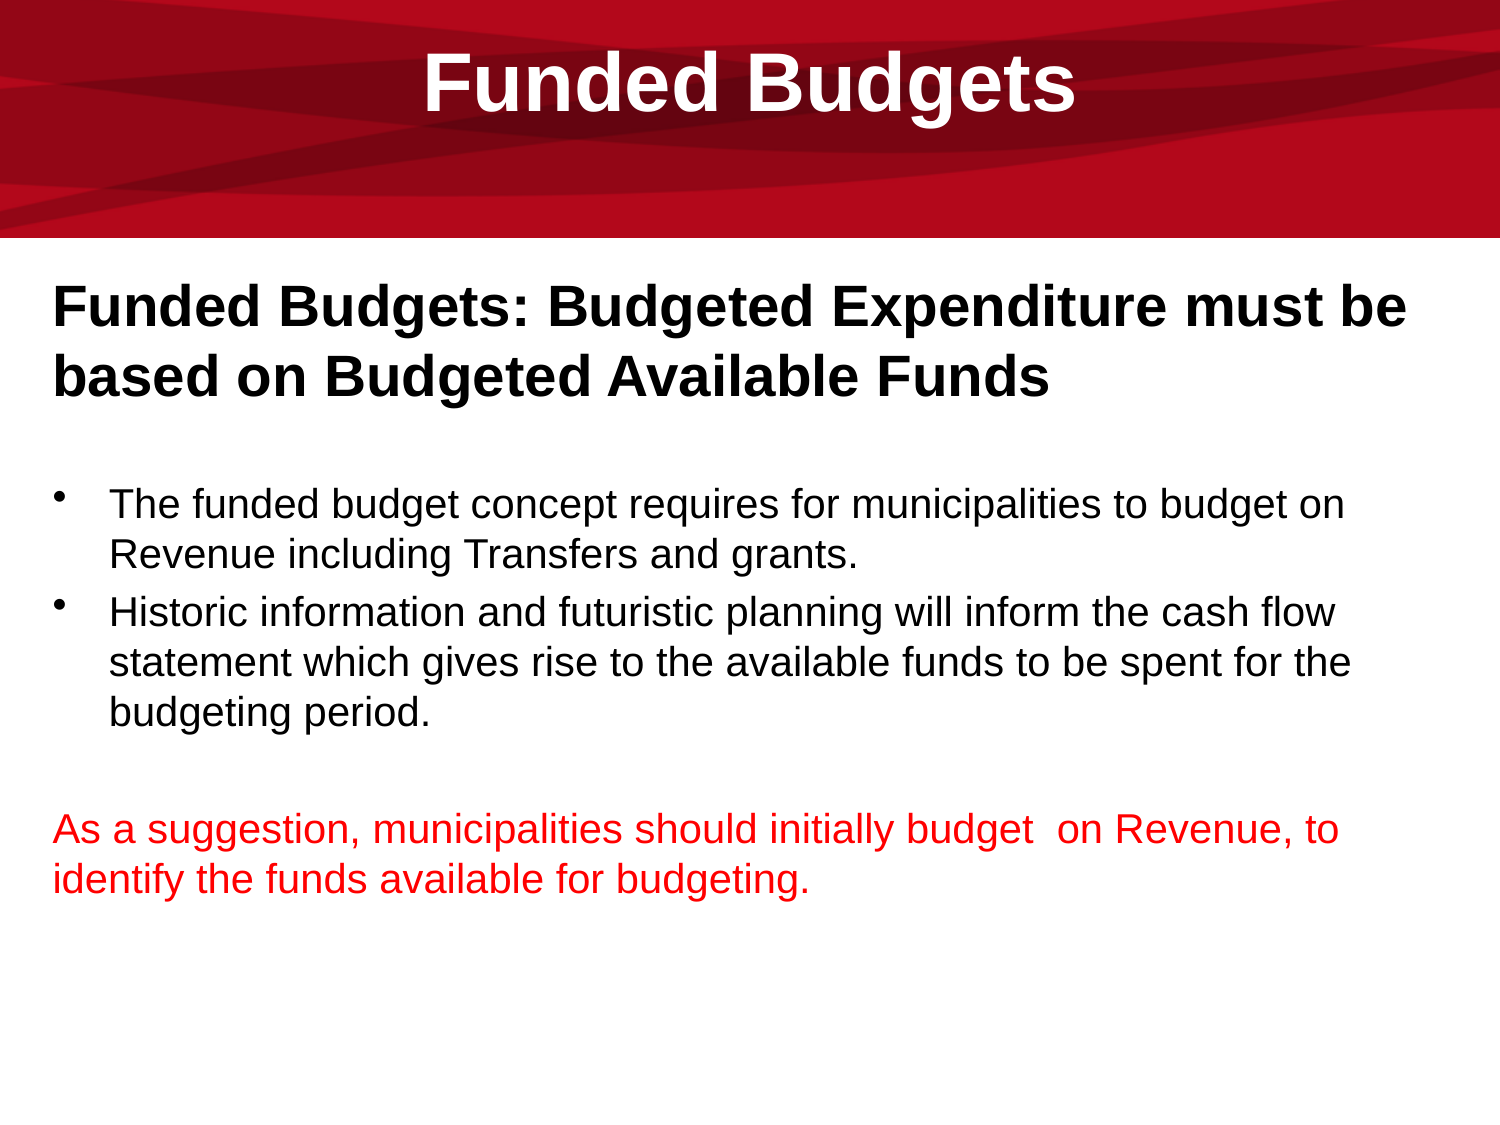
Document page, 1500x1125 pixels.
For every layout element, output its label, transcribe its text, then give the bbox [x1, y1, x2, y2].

picture [0, 0, 1500, 238]
list Funded Budgets: Budgeted Expenditure must be based on Budgeted Available Funds The funded budget concept requires for municipalities to budget on Revenue including Transfers and grants. Historic information and futuristic planning will inform the cash flow statement which gives rise to the available funds to be spent for the budgeting period. As a suggestion, municipalities should initially budget on Revenue, to identify the funds available for budgeting. [37, 260, 1441, 922]
